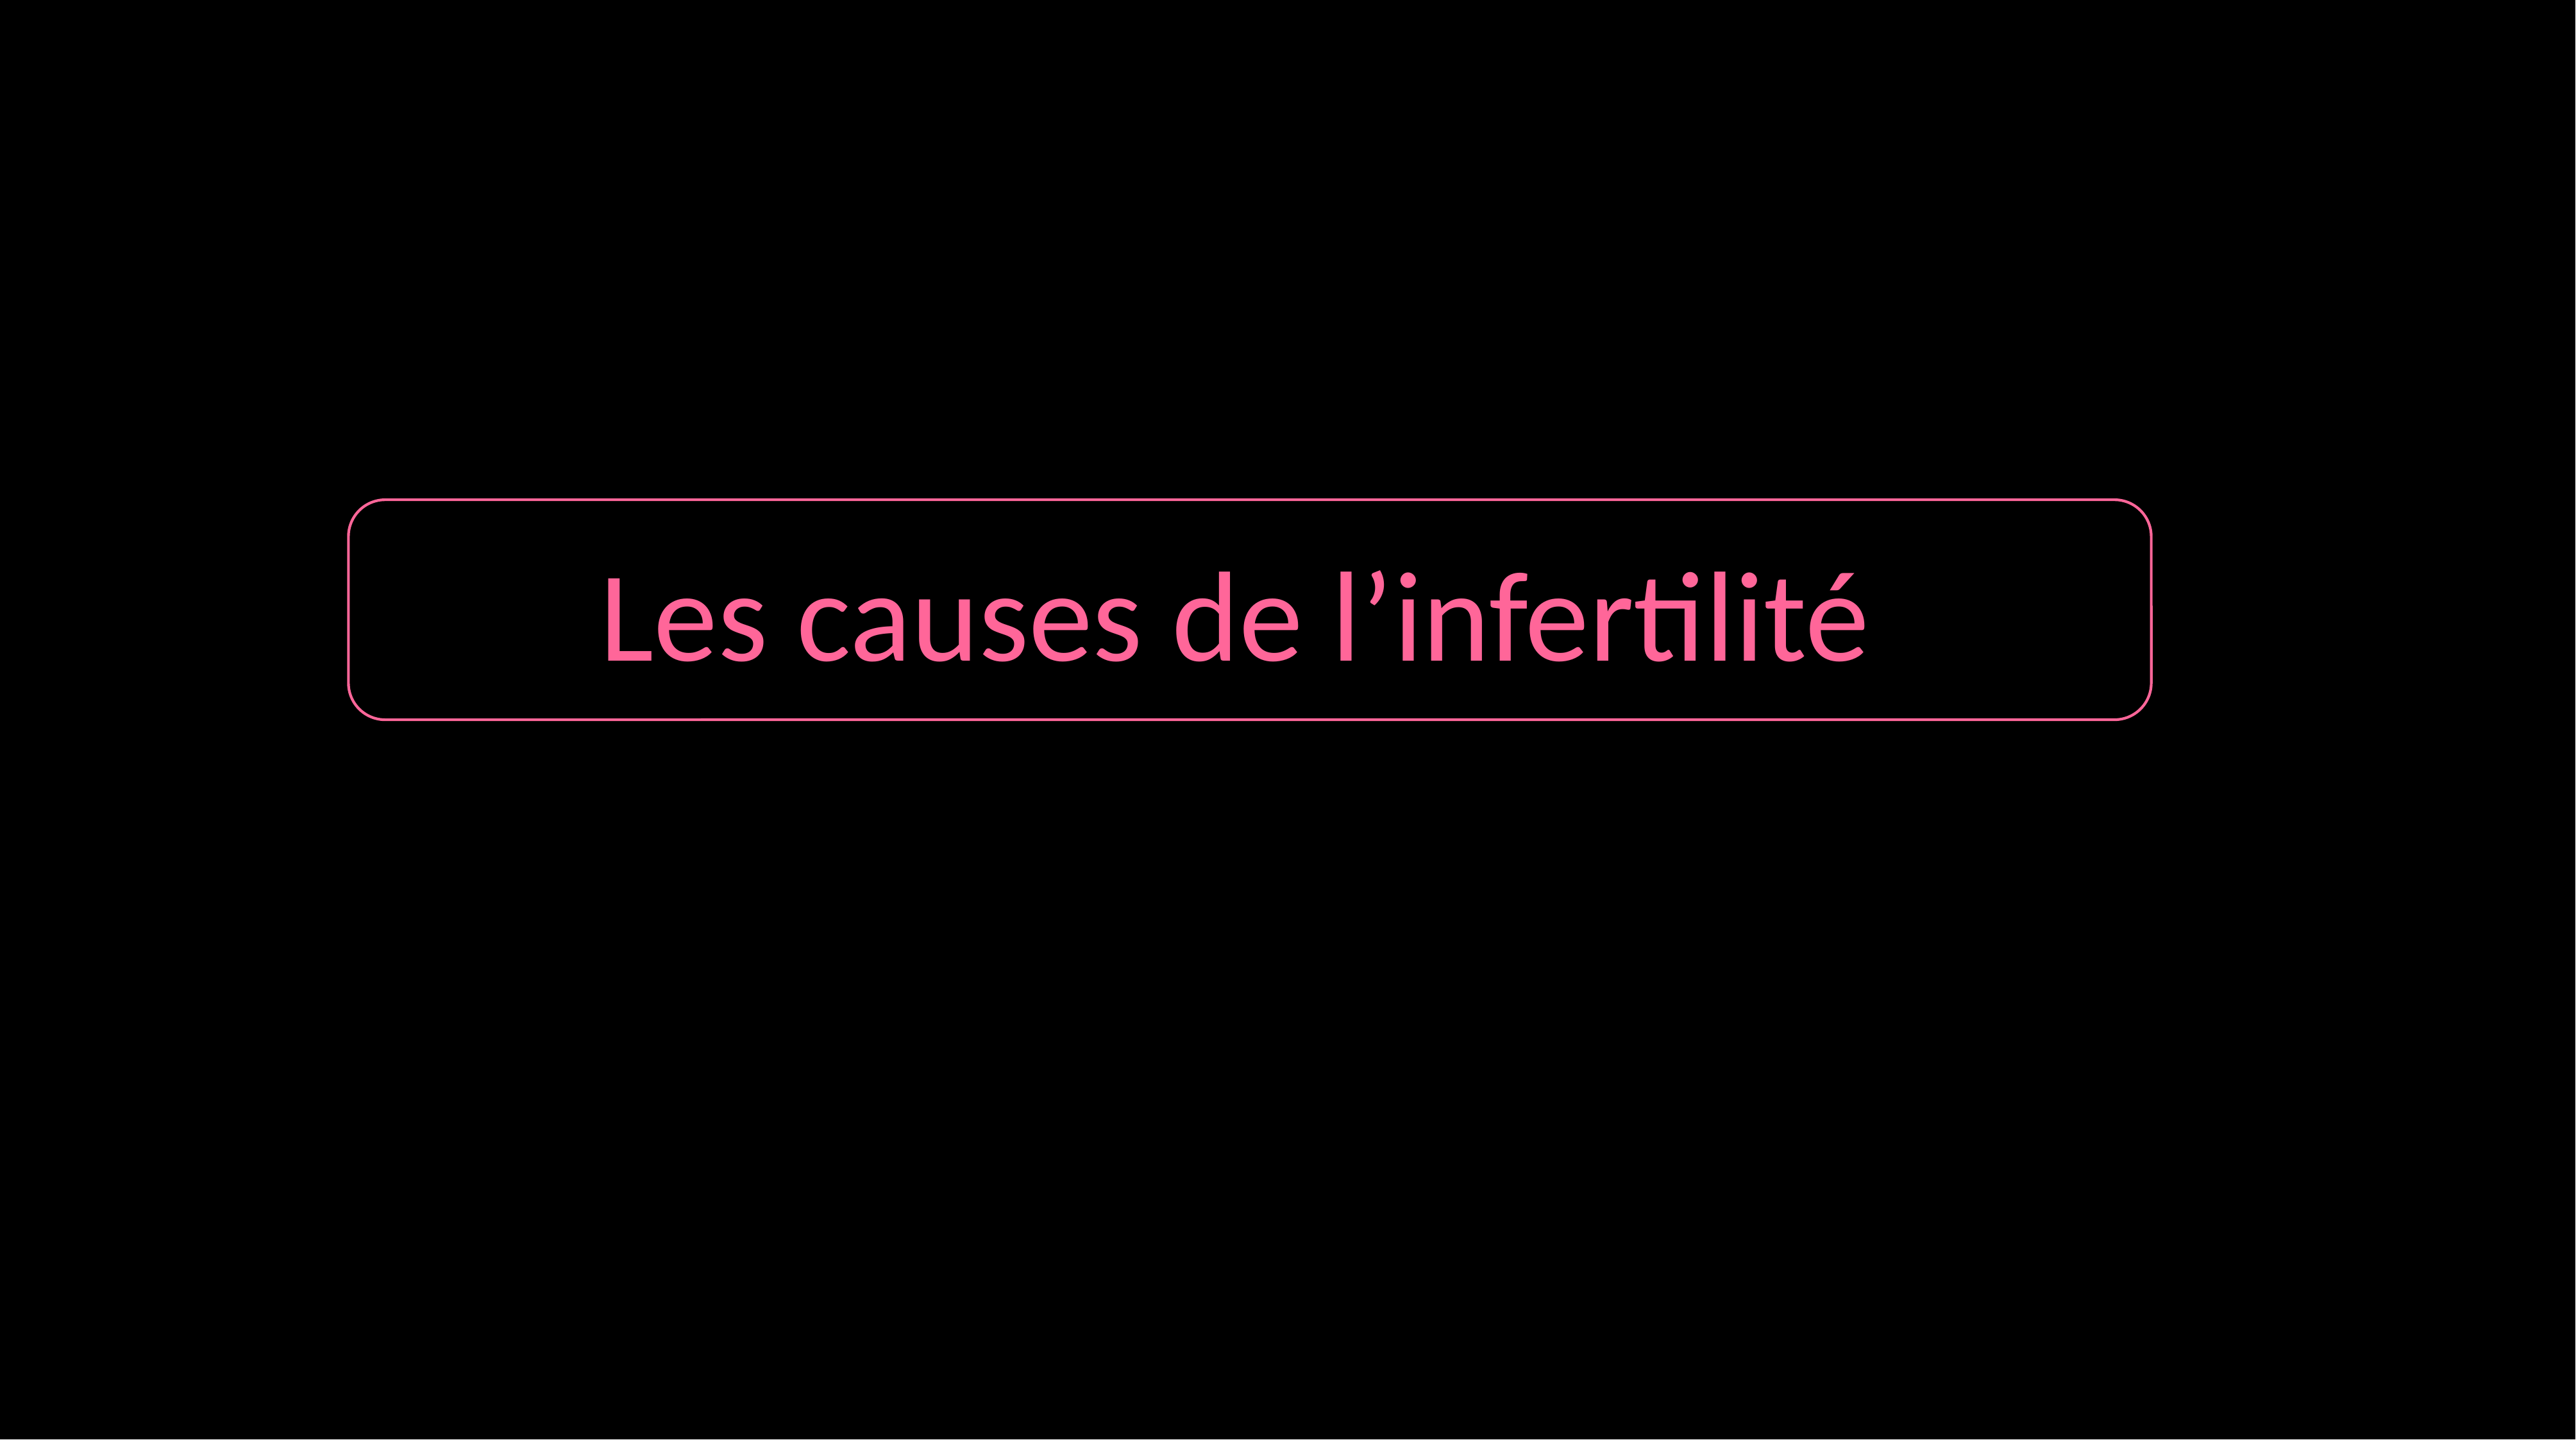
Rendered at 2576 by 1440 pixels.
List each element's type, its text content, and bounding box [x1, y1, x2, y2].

text_box Les causes de l’infertilité [347, 498, 2153, 722]
